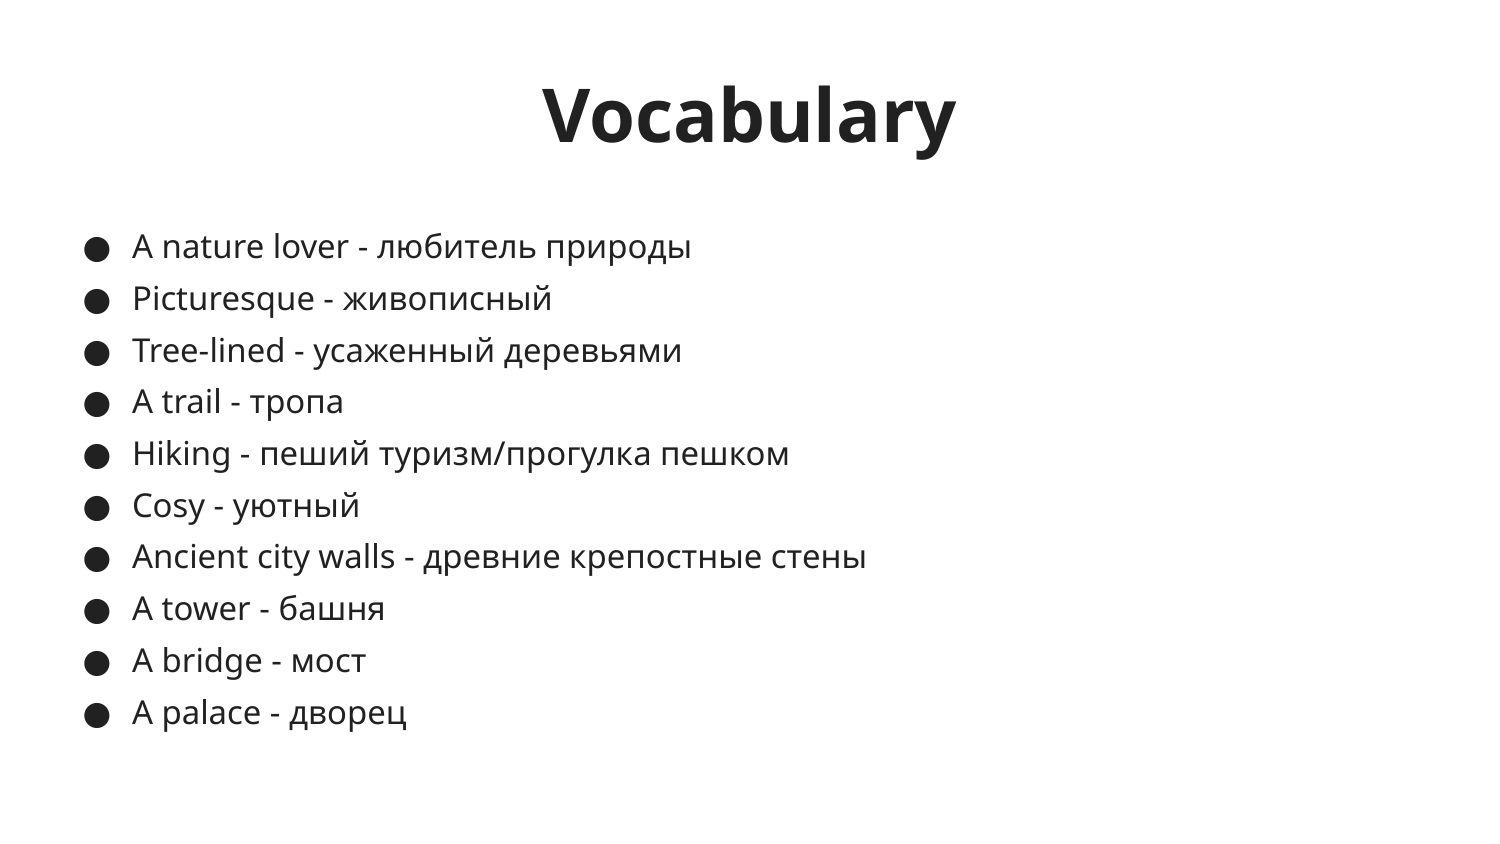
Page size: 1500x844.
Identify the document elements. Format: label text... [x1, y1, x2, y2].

list A nature lover - любитель природы Picturesque - живописный Tree-lined - усаженный деревьями A trail - тропа Hiking - пеший туризм/прогулка пешком Cosy - уютный Ancient city walls - древние крепостные стены A tower - башня A bridge - мост A palace - дворец [51, 201, 1449, 750]
title Vocabulary [51, 48, 1449, 180]
